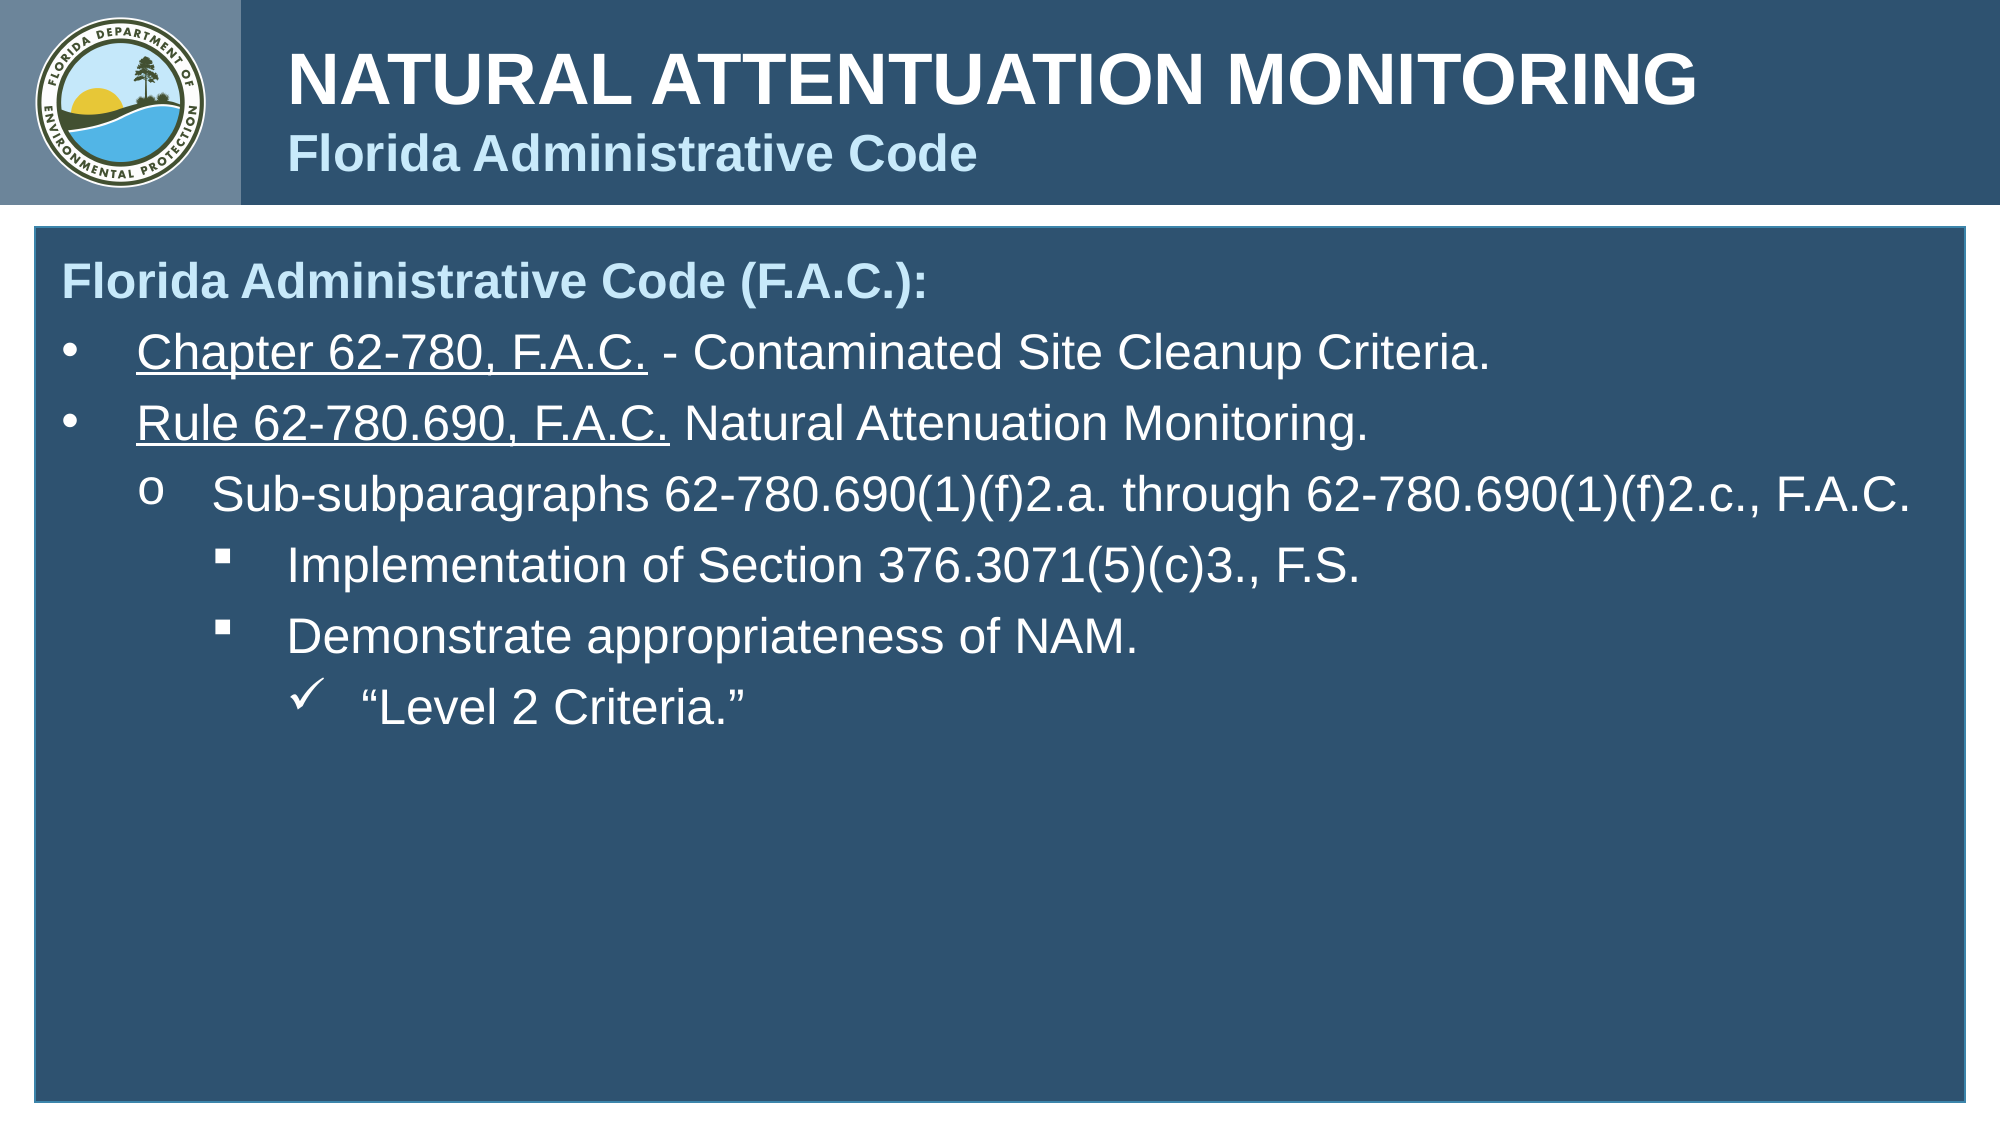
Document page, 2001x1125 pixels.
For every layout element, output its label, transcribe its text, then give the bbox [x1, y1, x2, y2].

picture [33, 15, 208, 190]
title NATURAL ATTENTUATION MONITORING Florida Administrative Code [272, 49, 1973, 253]
text_box Florida Administrative Code (F.A.C.): Chapter 62-780, F.A.C. - Contaminated Site Cleanup Criteria. Rule 62-780.690, F.A.C. Natural Attenuation Monitoring. Sub-subparagraphs 62-780.690(1)(f)2.a. through 62-780.690(1)(f)2.c., F.A.C. Implementation of Section 376.3071(5)(c)3., F.S. Demonstrate appropriateness of NAM. “Level 2 Criteria.” [46, 240, 1934, 802]
